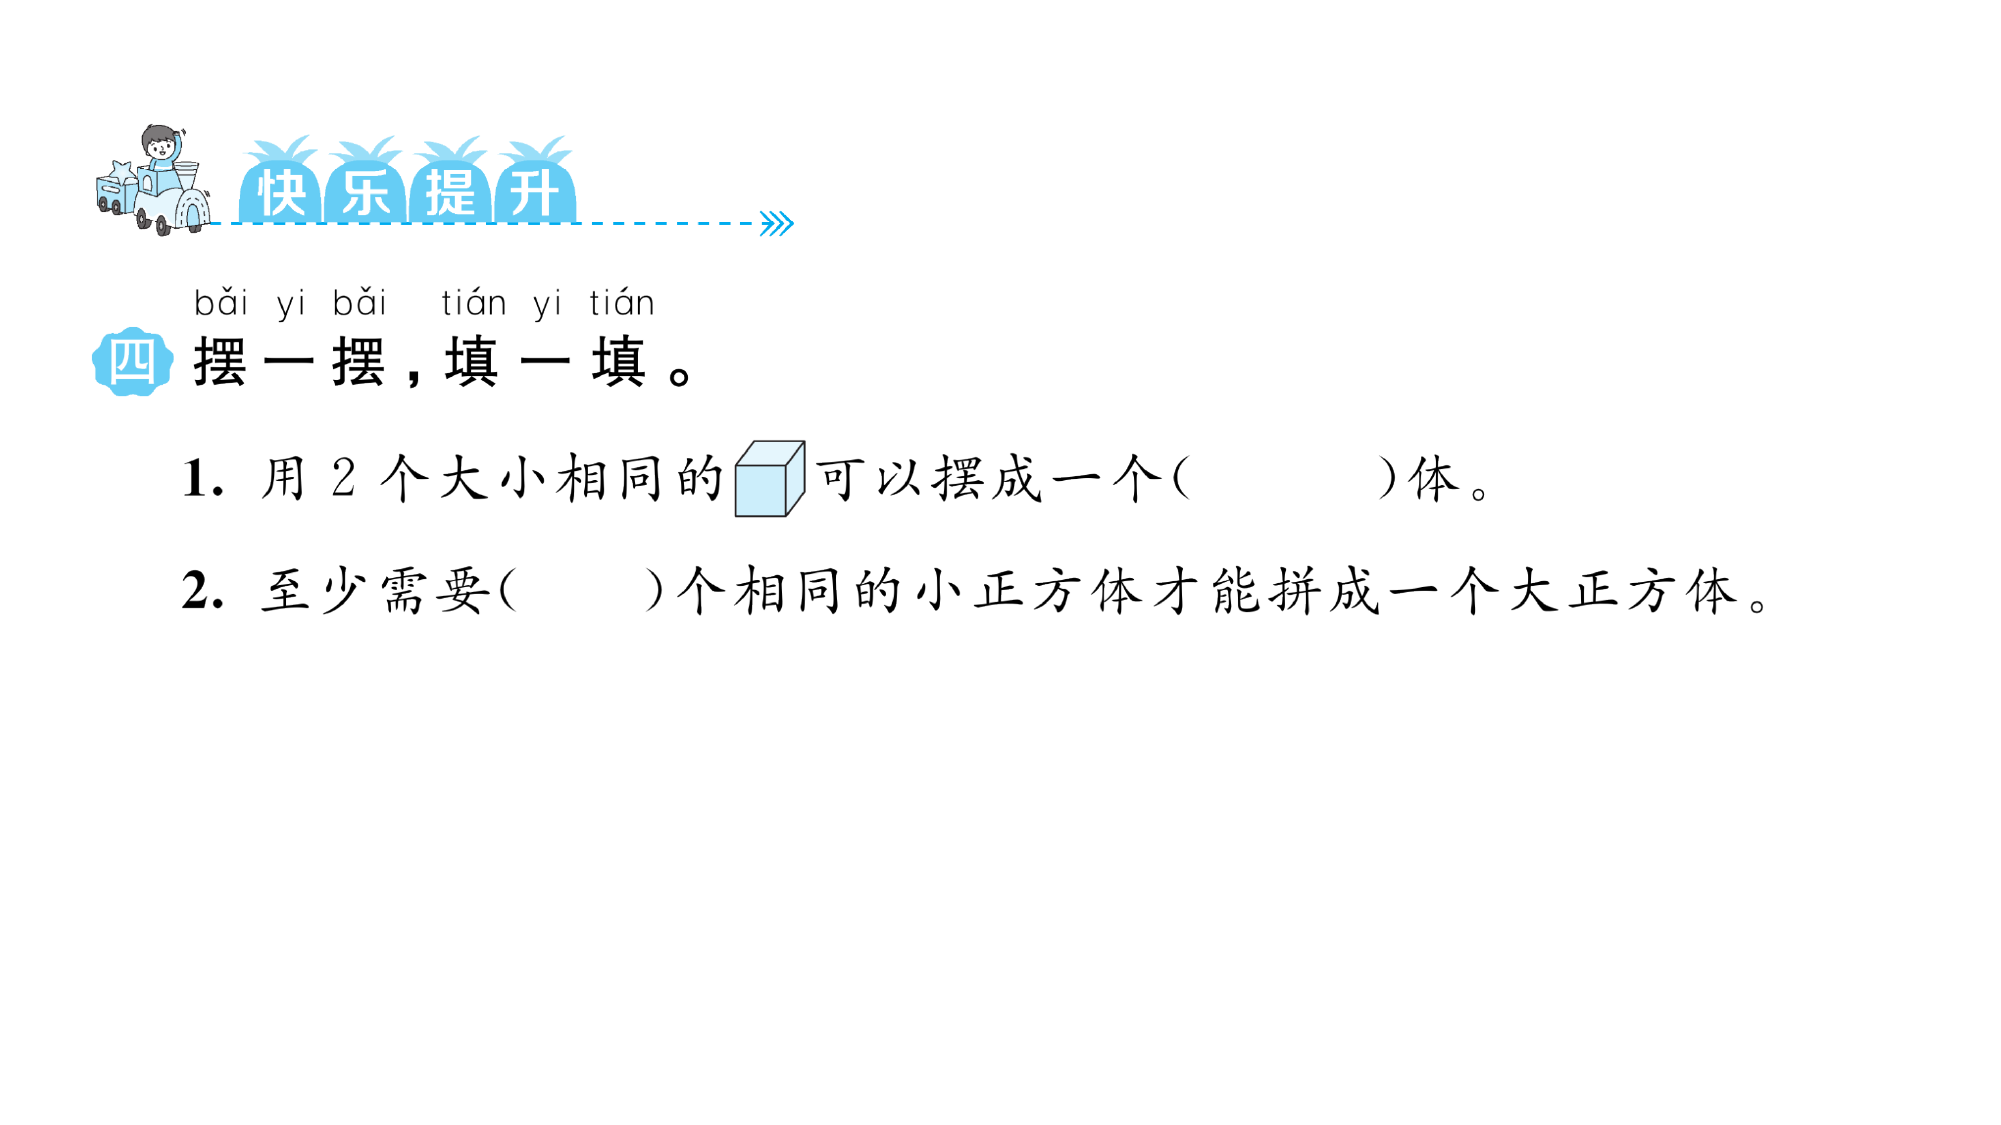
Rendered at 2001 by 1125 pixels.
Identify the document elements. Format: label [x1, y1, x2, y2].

picture [88, 118, 1979, 634]
